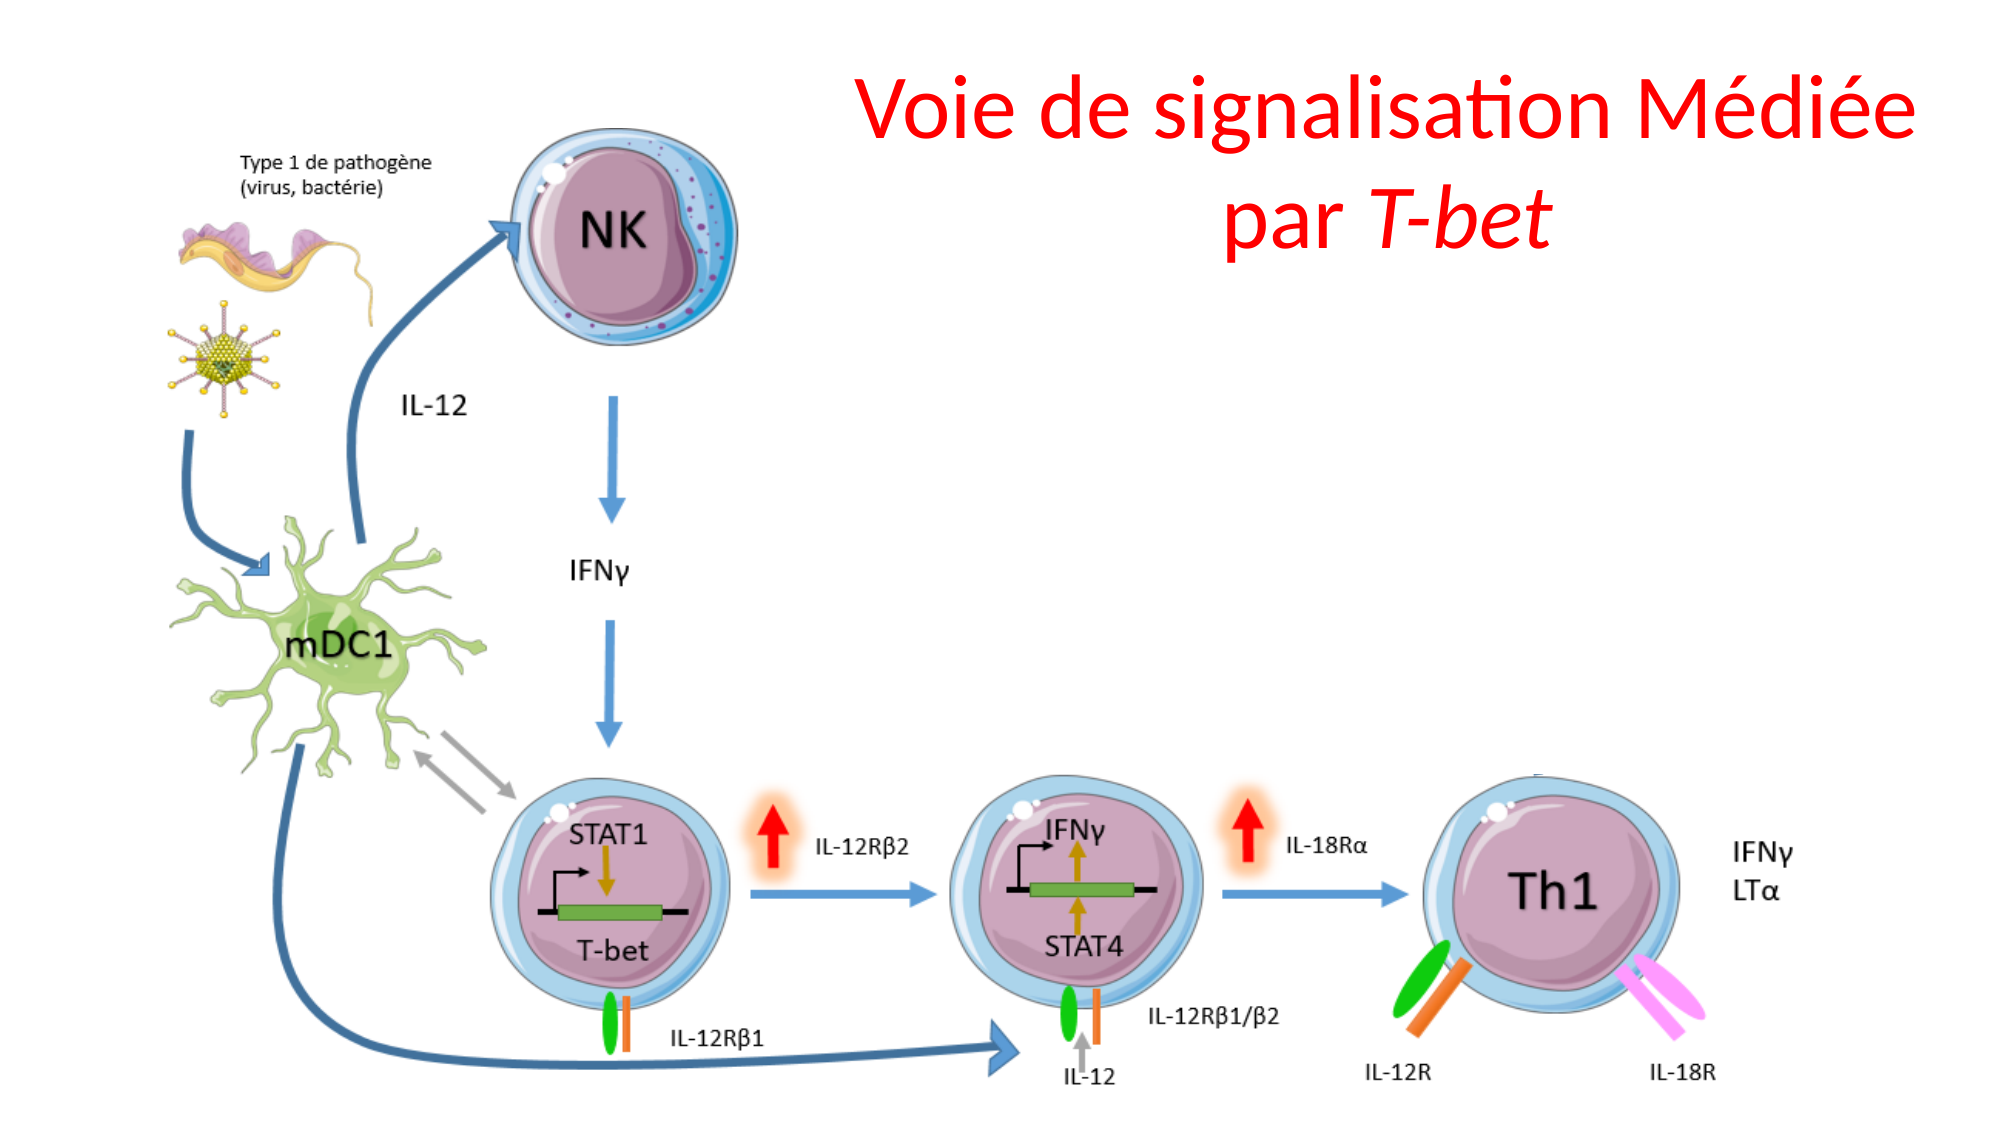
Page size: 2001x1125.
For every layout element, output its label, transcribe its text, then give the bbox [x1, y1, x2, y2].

picture [94, 128, 1884, 1095]
text_box Voie de signalisation Médiée par T-bet [836, 39, 1938, 274]
